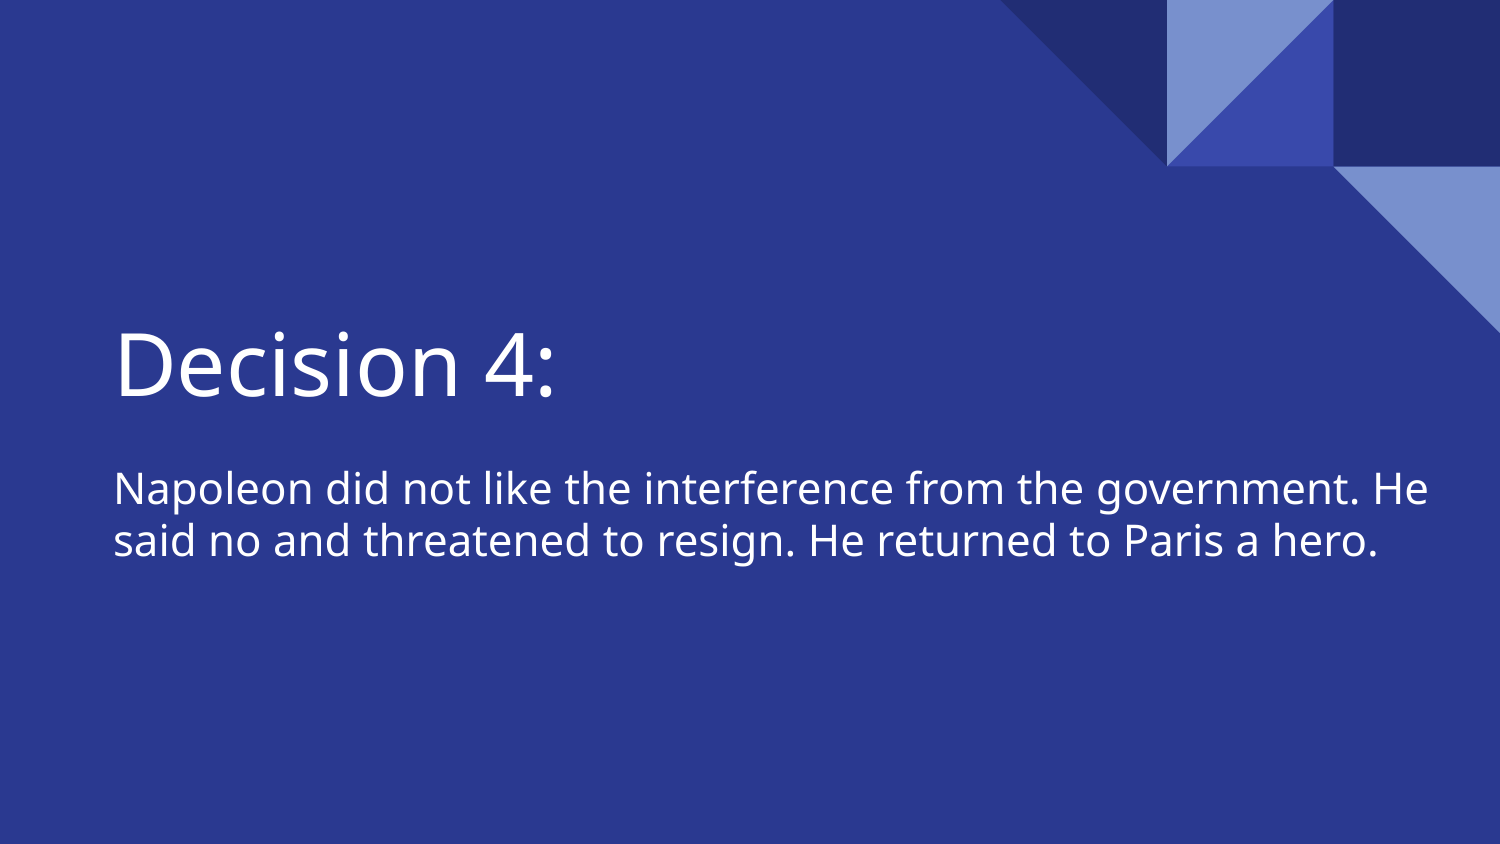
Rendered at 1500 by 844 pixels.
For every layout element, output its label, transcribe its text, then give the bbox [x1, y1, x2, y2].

subtitle Napoleon did not like the interference from the government. He said no and threatened to resign. He returned to Paris a hero. [98, 445, 1447, 517]
title Decision 4: [98, 291, 1447, 429]
